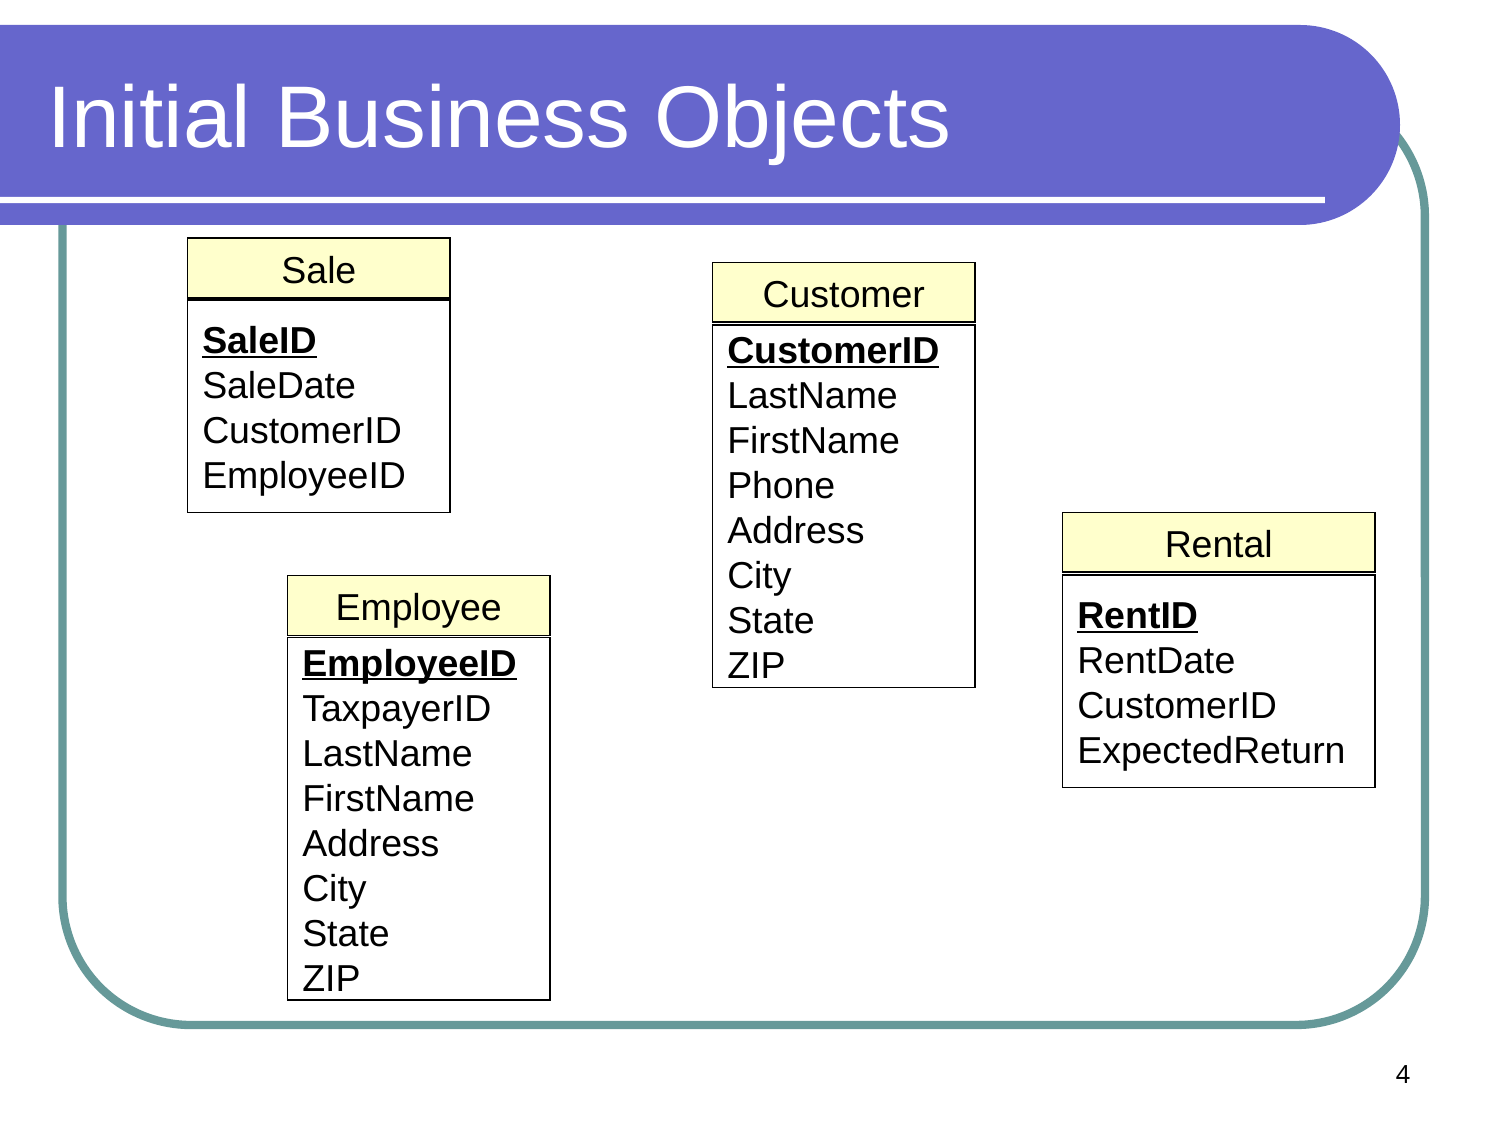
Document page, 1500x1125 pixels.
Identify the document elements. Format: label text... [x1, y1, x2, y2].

text_box Employee [287, 575, 550, 636]
title Initial Business Objects [31, 37, 1348, 188]
text_box Rental [1062, 512, 1375, 573]
text_box CustomerID LastName FirstName Phone Address City State ZIP [712, 324, 975, 688]
text_box RentID RentDate CustomerID ExpectedReturn [1062, 574, 1375, 788]
text_box Customer [712, 262, 975, 323]
text_box Sale [187, 238, 450, 298]
text_box EmployeeID TaxpayerID LastName FirstName Address City State ZIP [287, 637, 550, 1000]
slide_number 4 [1074, 1024, 1426, 1101]
text_box SaleID SaleDate CustomerID EmployeeID [187, 299, 450, 513]
